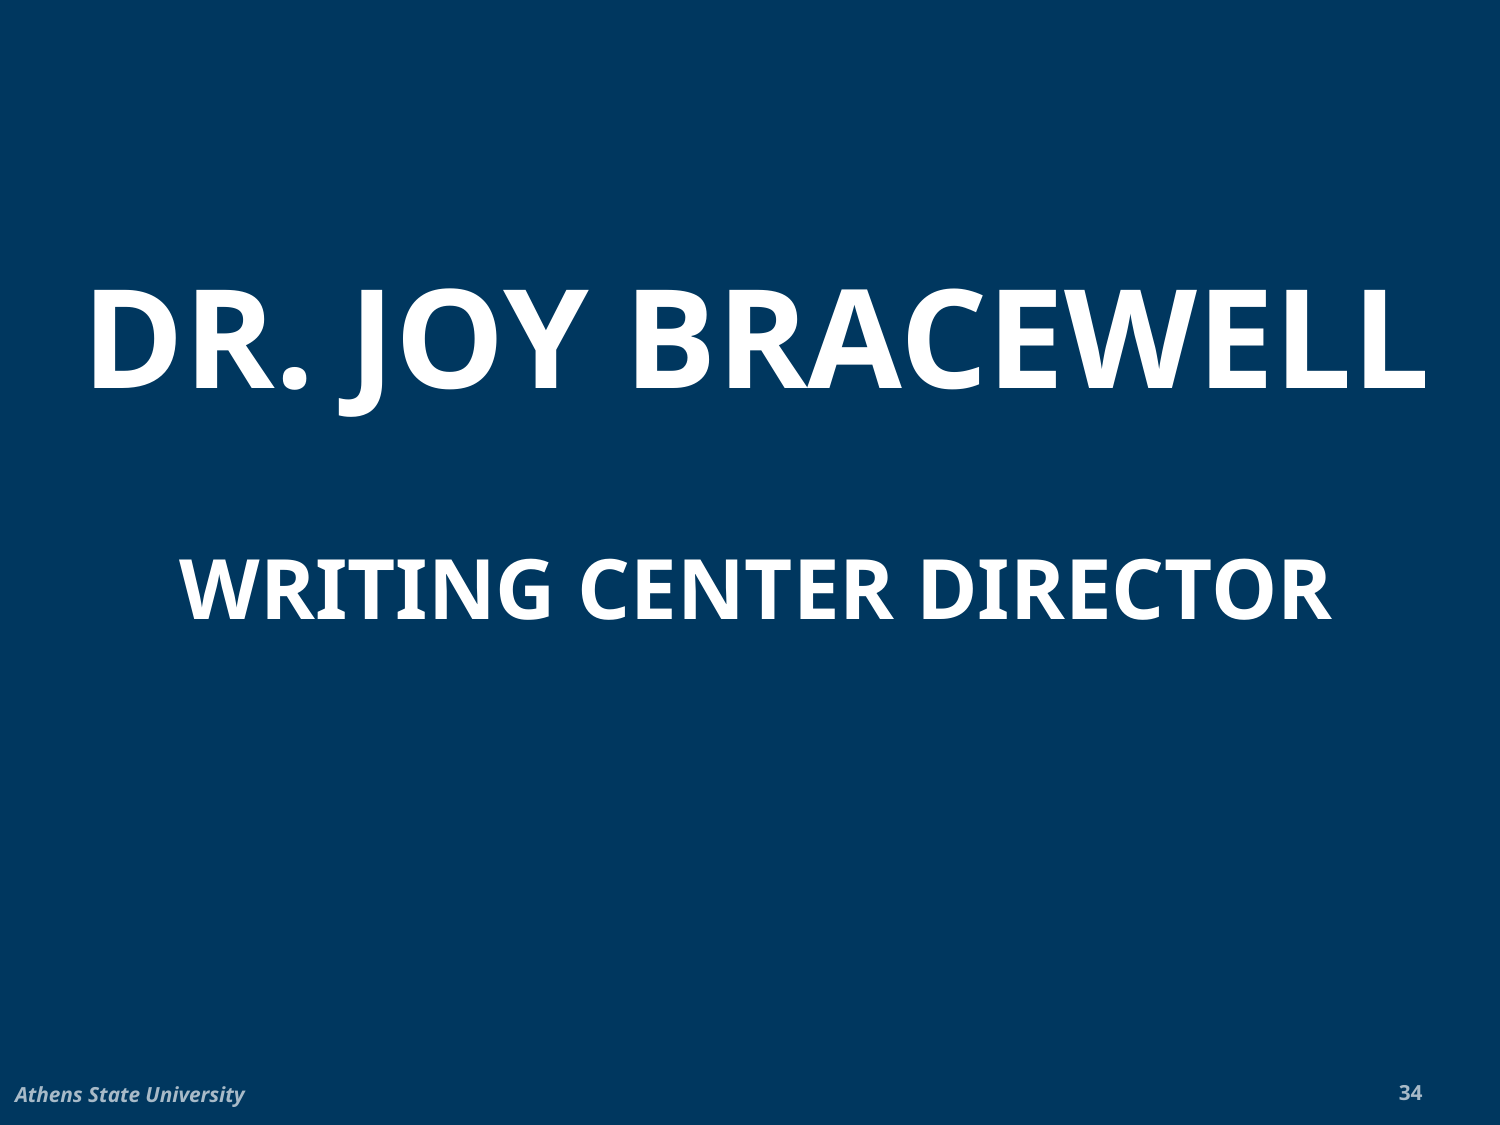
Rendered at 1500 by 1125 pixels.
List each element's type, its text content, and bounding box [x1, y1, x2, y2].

slide_number 34 [1293, 1073, 1438, 1115]
text_box DR. JOY BRACEWELL Writing Center Director [6, 244, 1500, 704]
footer Athens State University [0, 1073, 671, 1115]
